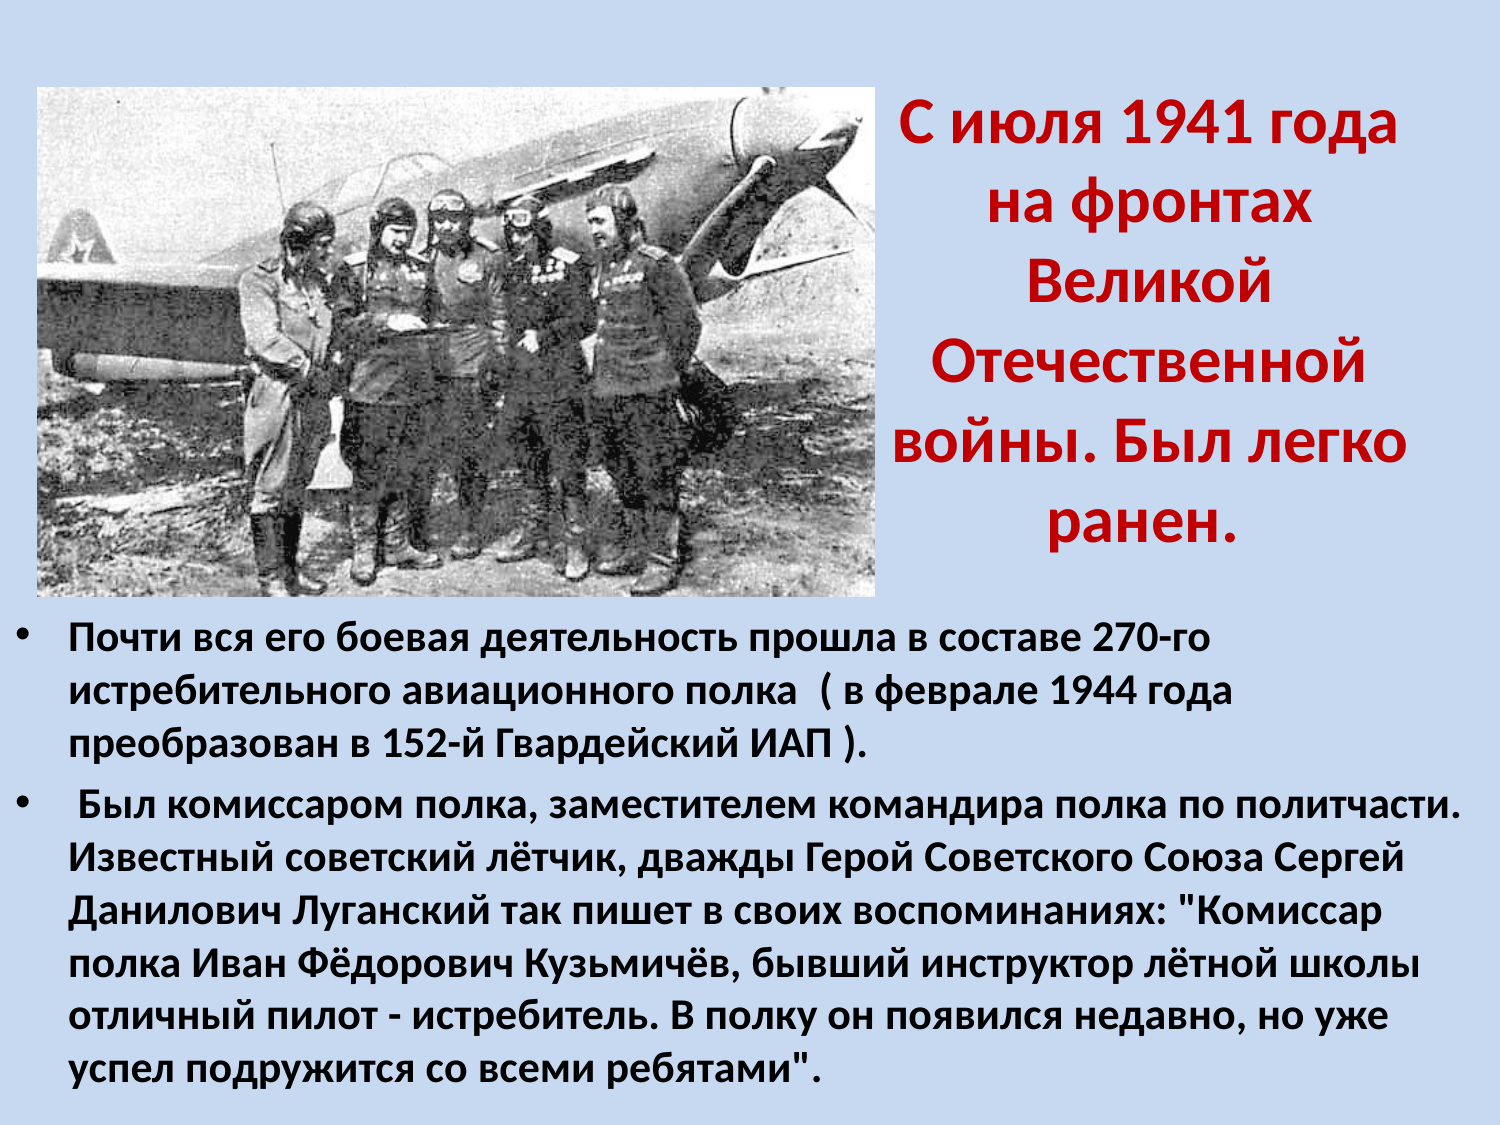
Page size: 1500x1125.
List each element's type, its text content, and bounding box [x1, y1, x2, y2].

picture [37, 87, 875, 597]
list Почти вся его боевая деятельность прошла в составе 270-го истребительного авиационного полка ( в феврале 1944 года преобразован в 152-й Гвардейский ИАП ). Был комиссаром полка, заместителем командира полка по политчасти. Известный советский лётчик, дважды Герой Советского Союза Сергей Данилович Луганский так пишет в своих воспоминаниях: "Комиссар полка Иван Фёдорович Кузьмичёв, бывший инструктор лётной школы отличный пилот - истребитель. В полку он появился недавно, но уже успел подружится со всеми ребятами". [0, 600, 1500, 1100]
title С июля 1941 года на фронтах Великой Отечественной войны. Был легко ранен. [875, 45, 1425, 588]
